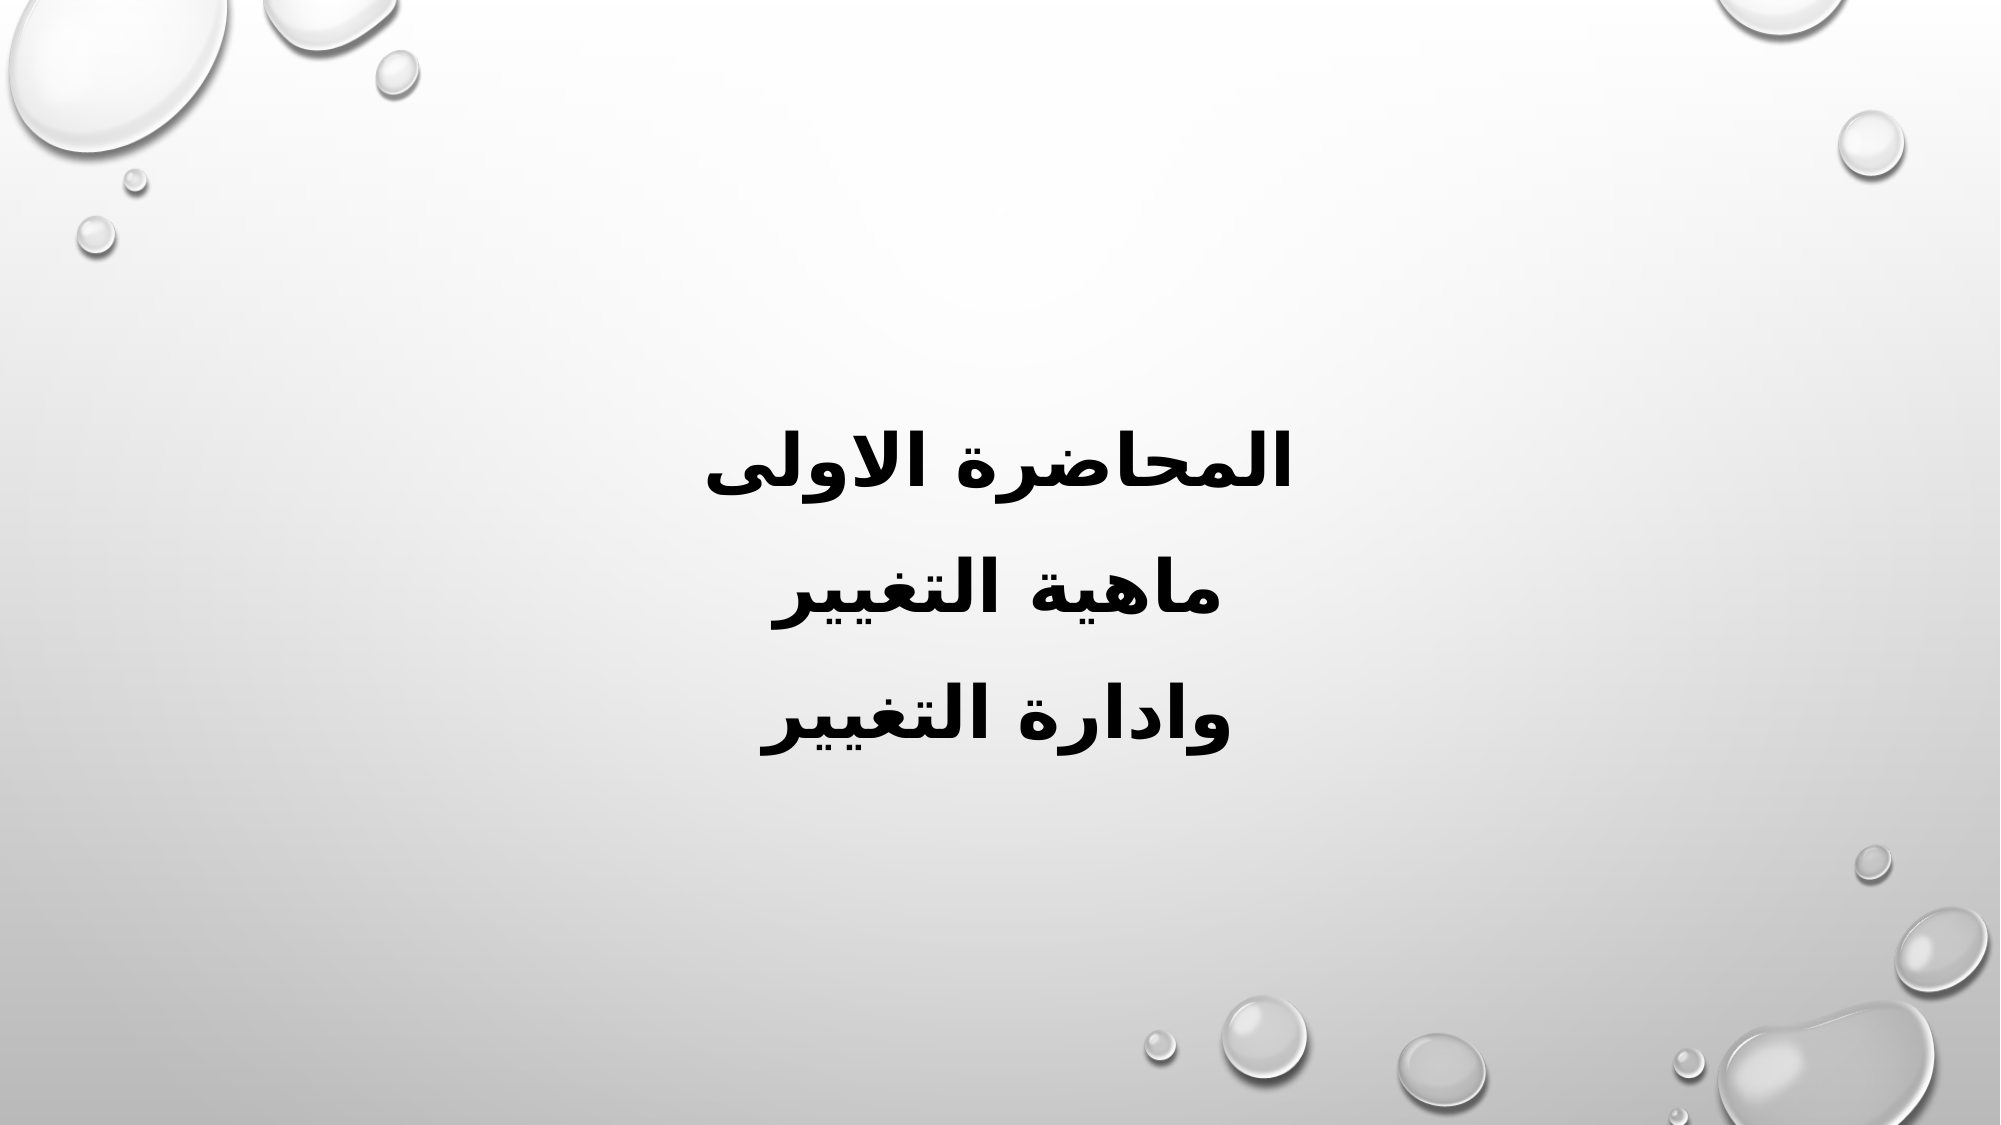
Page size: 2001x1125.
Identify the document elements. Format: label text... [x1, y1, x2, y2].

list المحاضرة الاولى ماهية التغيير وادارة التغيير [149, 388, 1850, 950]
picture [0, 0, 2000, 1125]
